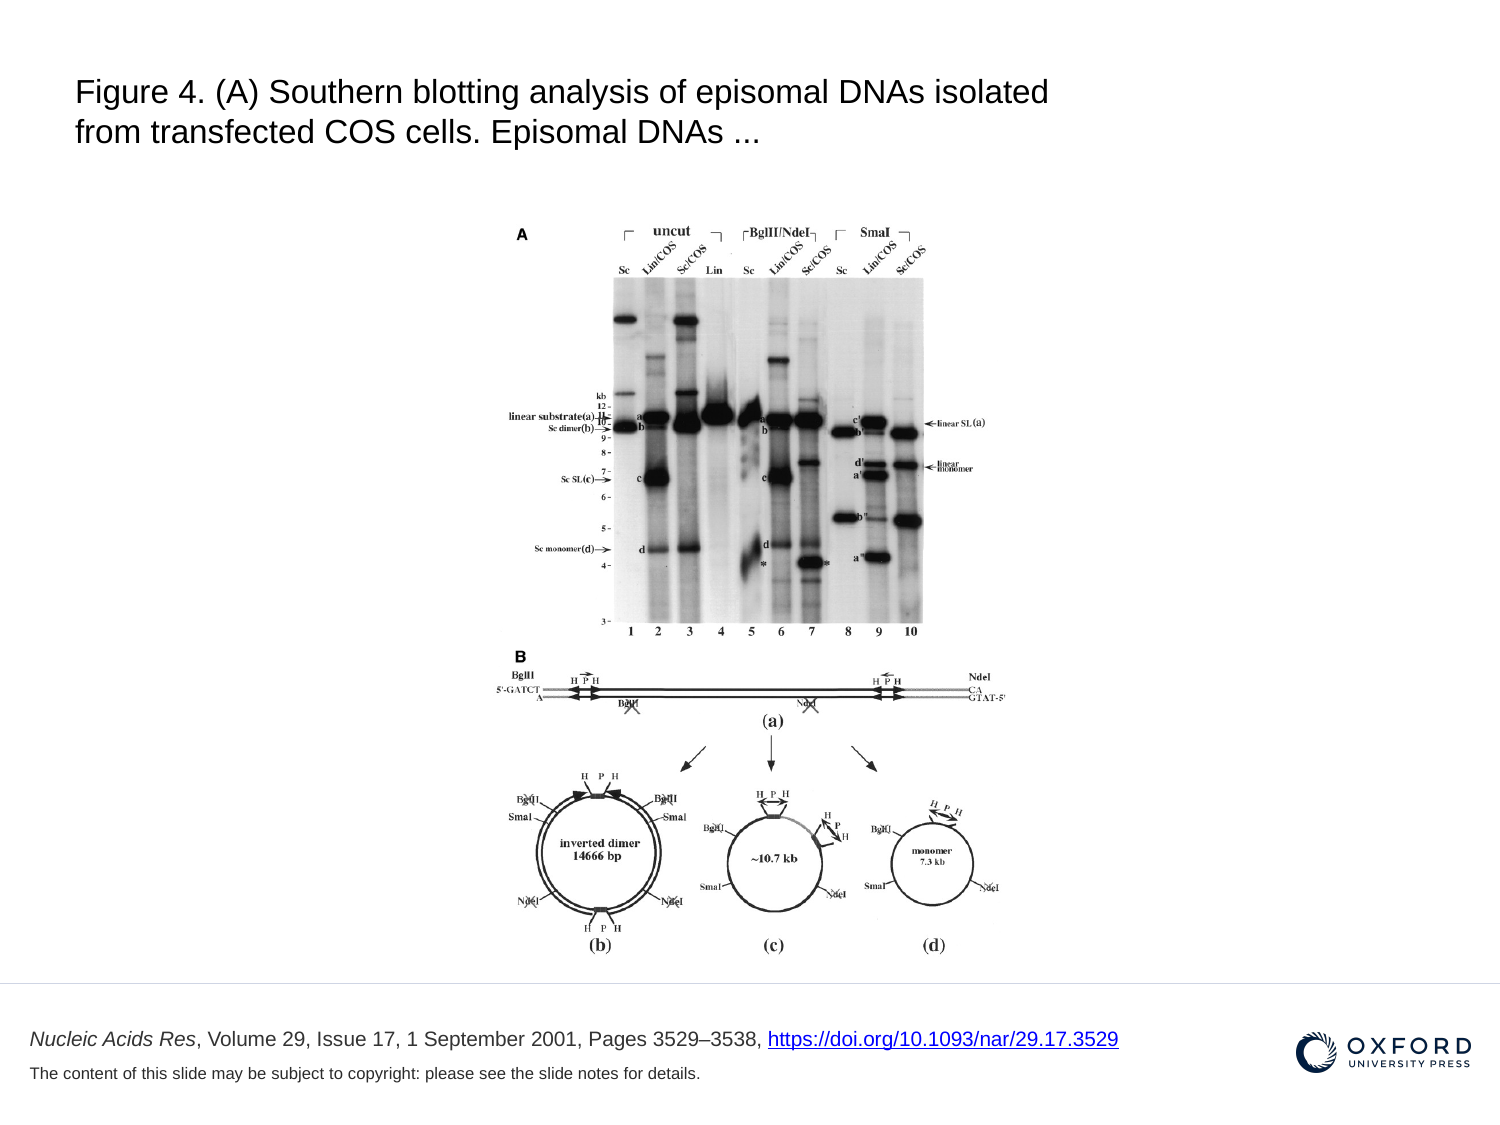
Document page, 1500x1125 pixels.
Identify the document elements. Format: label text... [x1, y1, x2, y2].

picture [1296, 1032, 1471, 1073]
title Figure 4. (A) Southern blotting analysis of episomal DNAs isolated from transfected COS cells. Episomal DNAs ... [75, 69, 1078, 171]
footer Nucleic Acids Res, Volume 29, Issue 17, 1 September 2001, Pages 3529–3538, https://doi.org/10.1093/nar/29.17.3529 The content of this slide may be subject to copyright: please see the slide notes for details. [0, 983, 1260, 1125]
picture [493, 224, 1006, 957]
